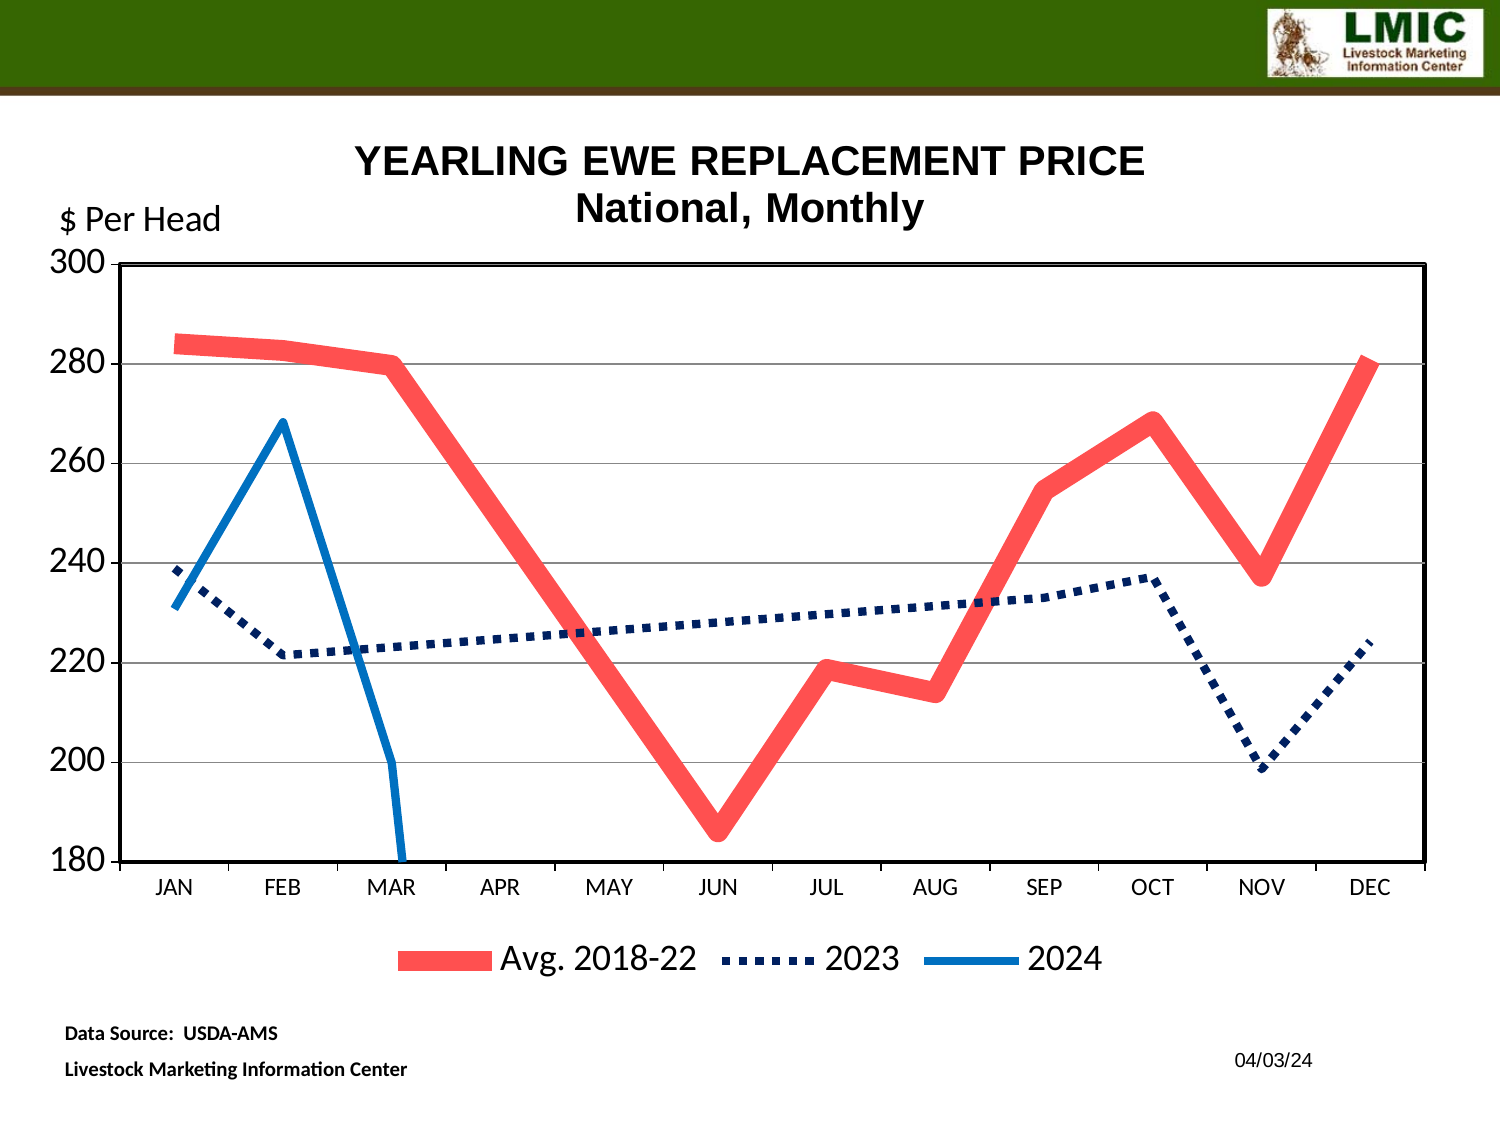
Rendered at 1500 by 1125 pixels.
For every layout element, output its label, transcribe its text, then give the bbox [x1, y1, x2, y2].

picture [0, 0, 1500, 1125]
chart [24, 99, 1476, 988]
text_box Data Source: USDA-AMS Livestock Marketing Information Center [49, 1012, 725, 1088]
